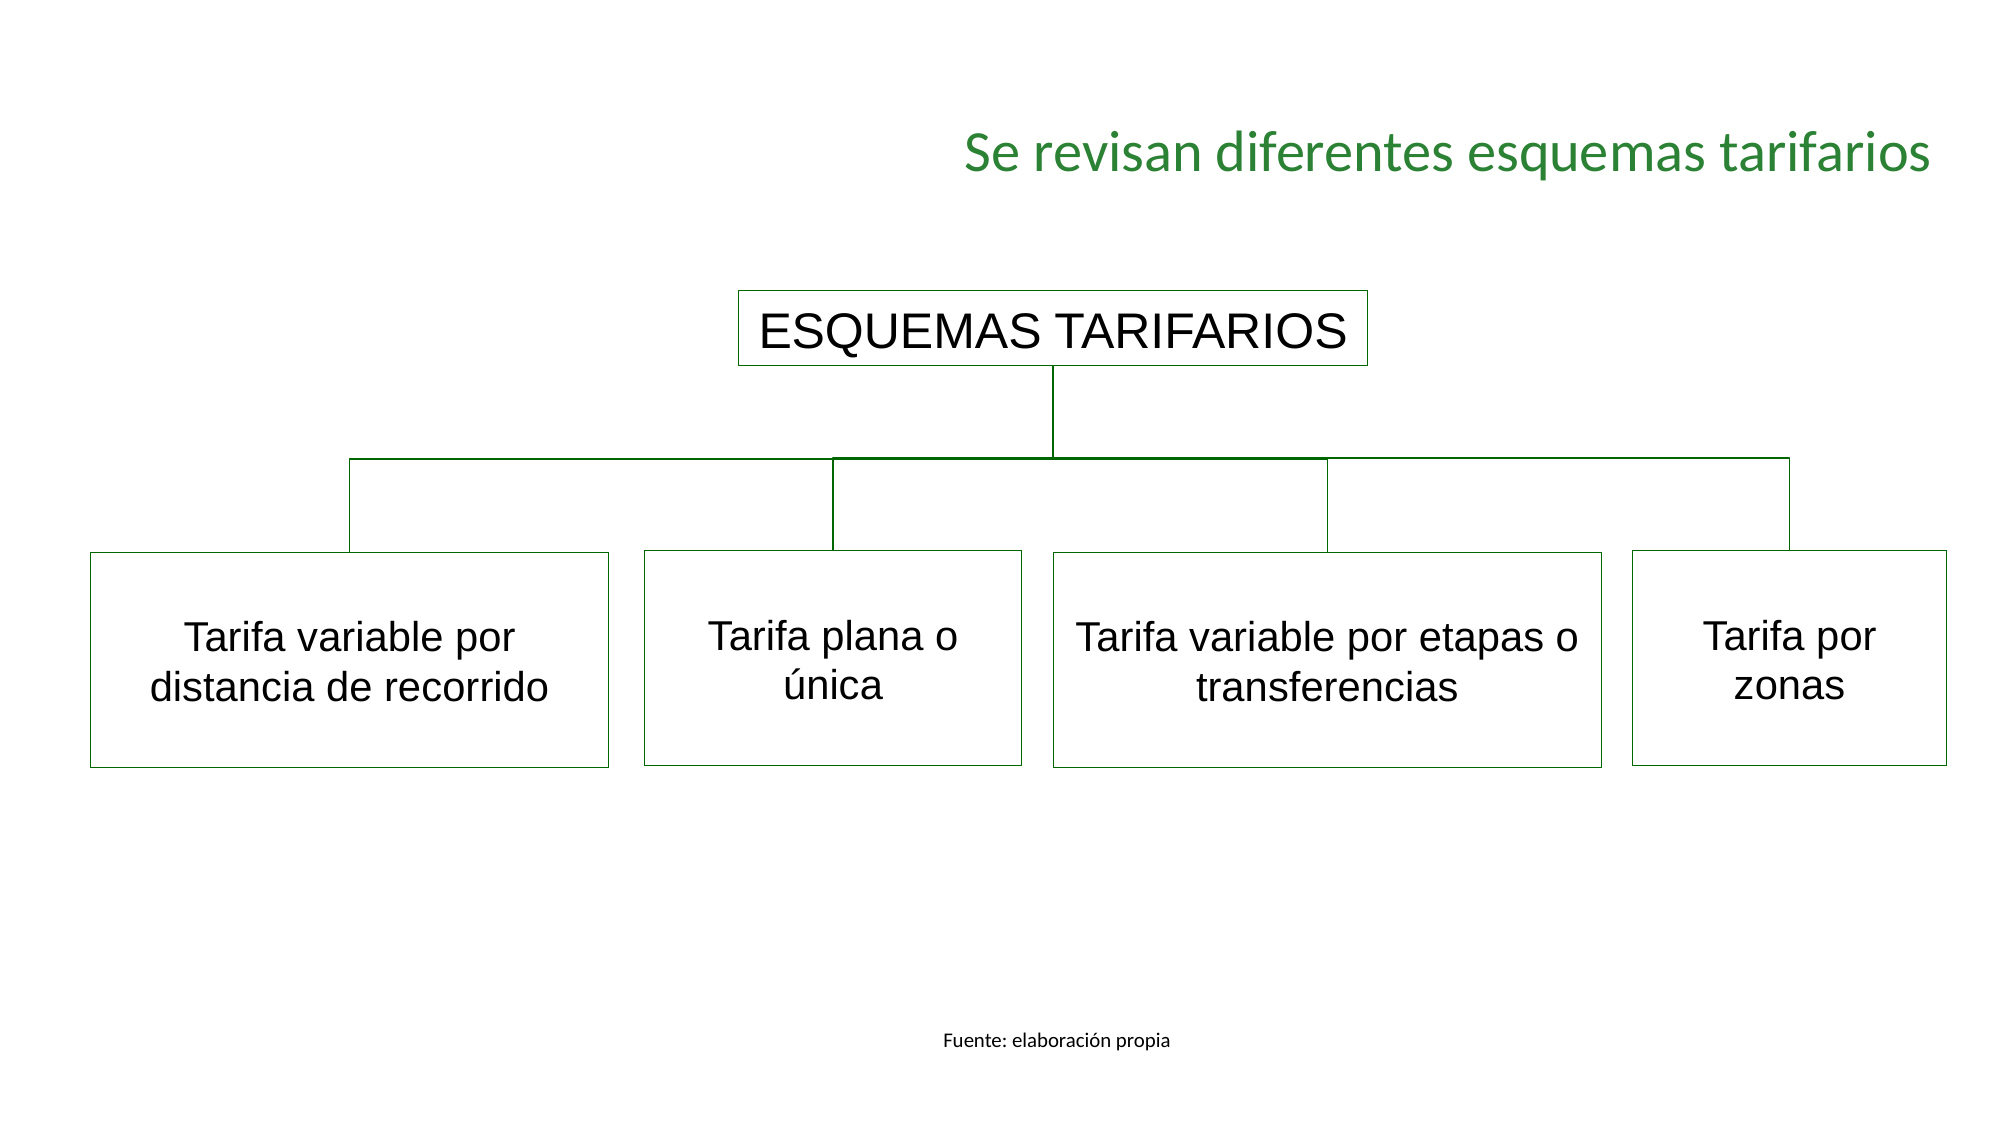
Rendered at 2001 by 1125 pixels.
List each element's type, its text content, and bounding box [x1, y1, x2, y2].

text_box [90, 290, 1947, 770]
text_box Se revisan diferentes esquemas tarifarios [577, 44, 1947, 191]
text_box Fuente: elaboración propia [903, 1017, 1211, 1058]
